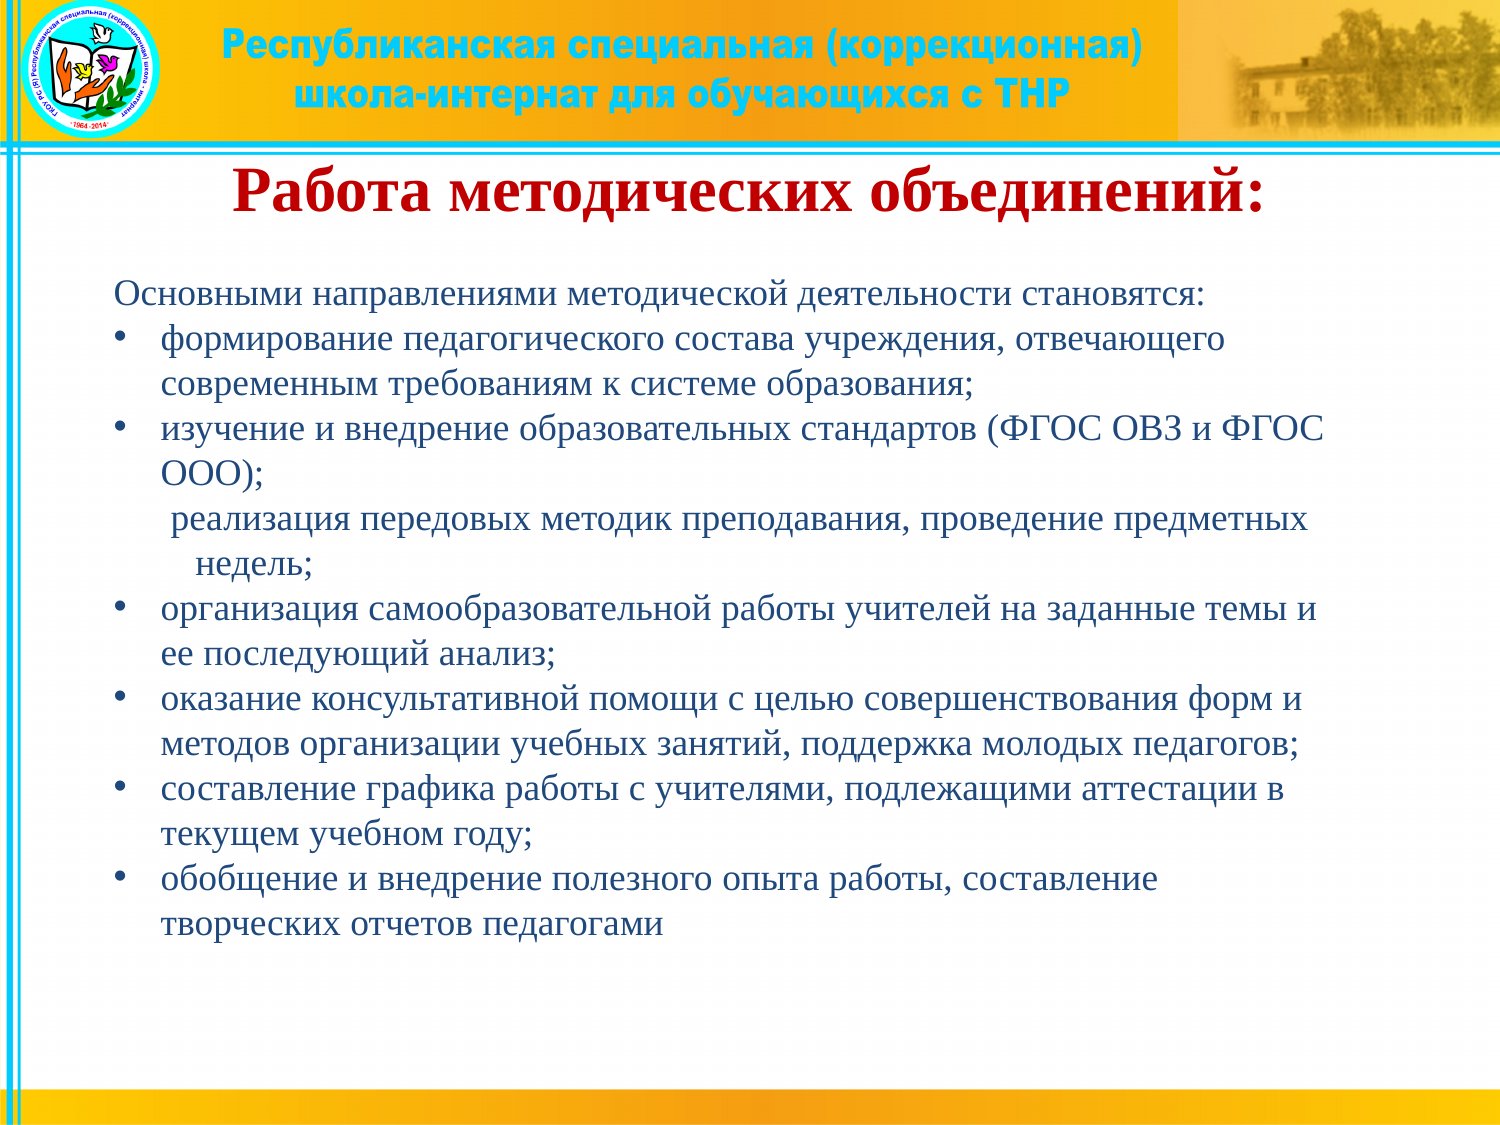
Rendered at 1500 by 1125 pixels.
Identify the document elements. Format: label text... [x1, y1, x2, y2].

picture [21, 0, 1500, 141]
picture [13, 0, 17, 141]
title Работа методических объединений: [75, 45, 1425, 233]
picture [0, 155, 6, 1125]
picture [21, 155, 1500, 1125]
text_box Основными направлениями методической деятельности становятся: формирование педагогического состава учреждения, отвечающего современным требованиям к системе образования; изучение и внедрение образовательных стандартов (ФГОС ОВЗ и ФГОС ООО); реализация передовых методик преподавания, проведение предметных недель; организация самообразовательной работы учителей на заданные темы и ее последующий анализ; оказание консультативной помощи с целью совершенствования форм и методов организации учебных занятий, поддержка молодых педагогов; составление графика работы с учителями, подлежащими аттестации в текущем учебном году; обобщение и внедрение полезного опыта работы, составление творческих отчетов педагогами [98, 260, 1364, 951]
picture [13, 155, 17, 1125]
picture [0, 0, 6, 141]
